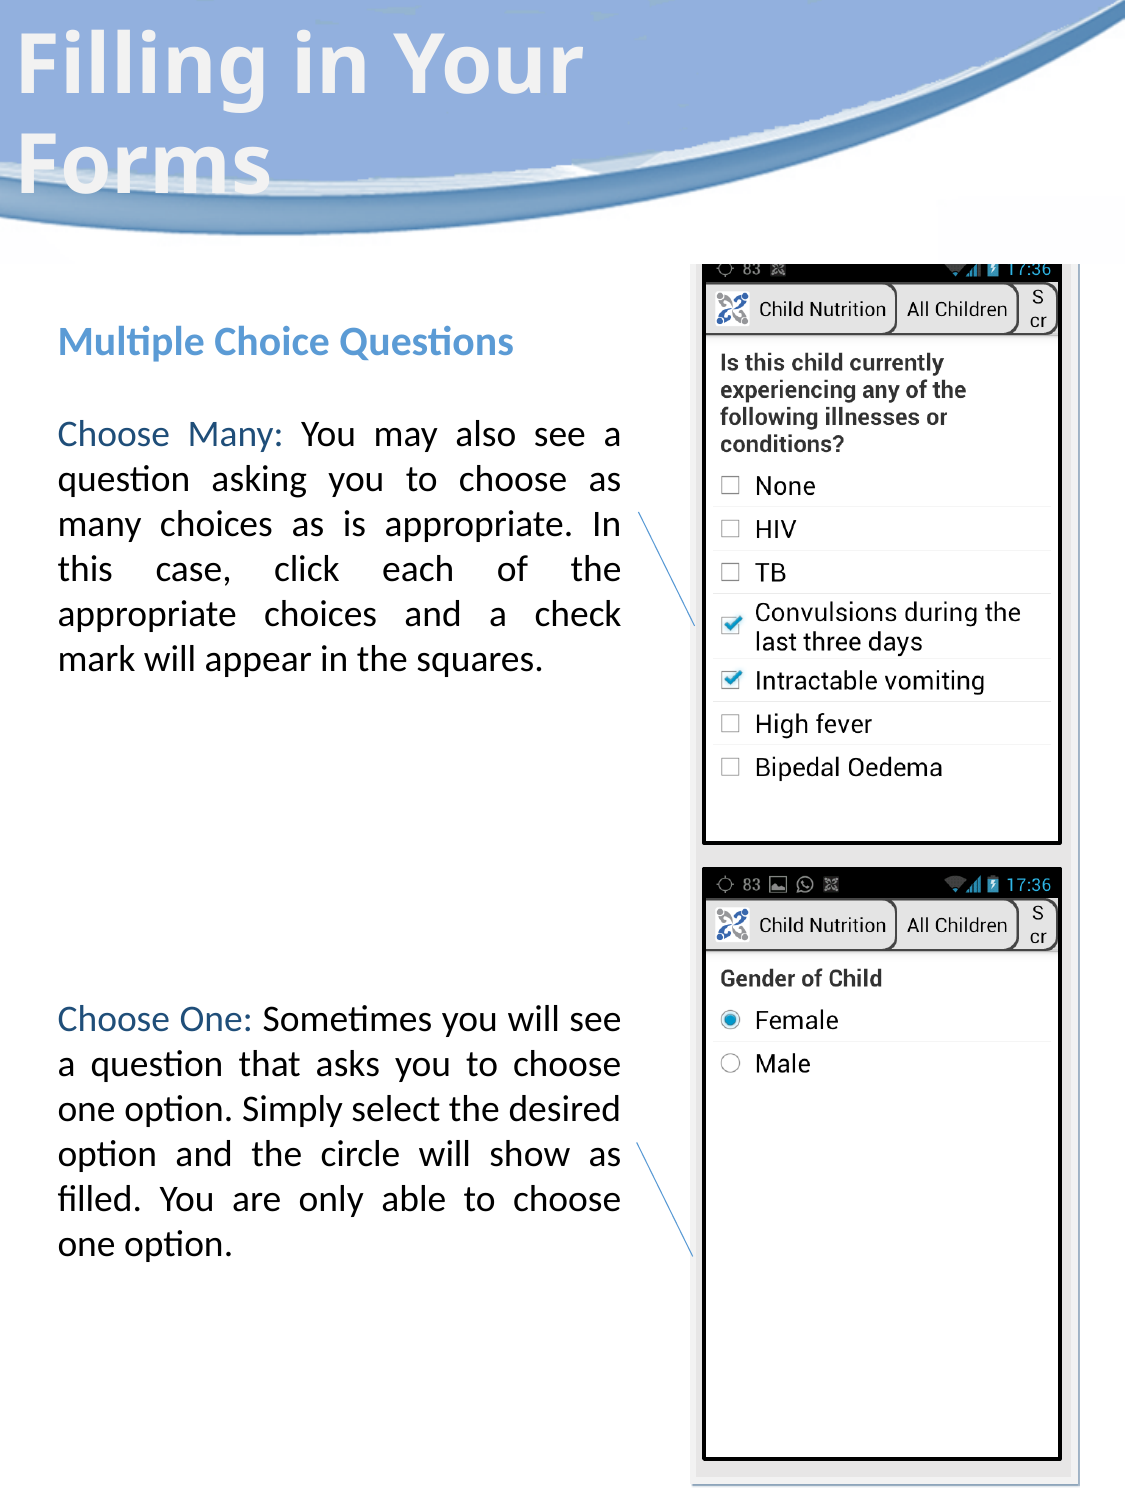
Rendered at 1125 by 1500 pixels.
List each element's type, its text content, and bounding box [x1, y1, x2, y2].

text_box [636, 1142, 693, 1257]
picture [0, 0, 1125, 842]
slide_number 26 [794, 1458, 1048, 1471]
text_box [638, 511, 695, 626]
picture [705, 870, 1058, 1458]
text_box [692, 264, 1075, 1481]
text_box Multiple Choice Questions Choose Many: You may also see a question asking you to choose as many choices as is appropriate. In this case, click each of the appropriate choices and a check mark will appear in the squares. Choose One: Sometimes you will see a question that asks you to choose one option. Simply select the desired option and the circle will show as filled. You are only able to choose one option. [42, 306, 637, 1317]
